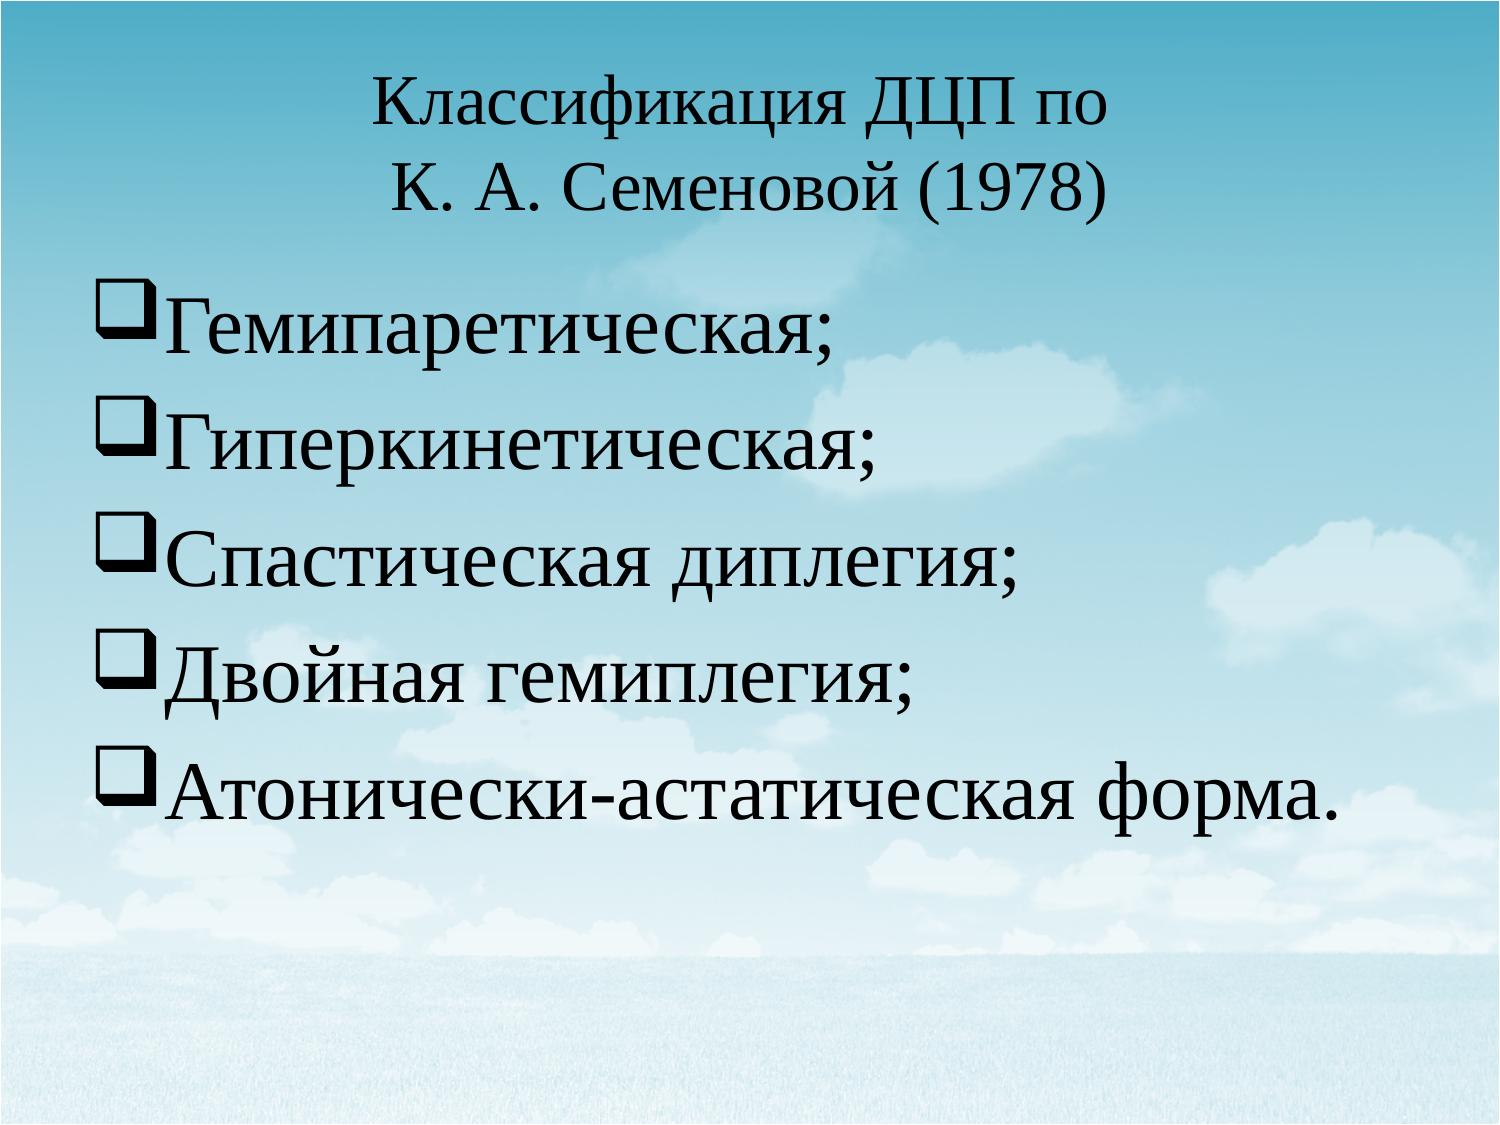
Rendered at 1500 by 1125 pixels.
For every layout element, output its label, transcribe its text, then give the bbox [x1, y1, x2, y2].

title Классификация ДЦП по К. А. Семеновой (1978) [75, 45, 1425, 233]
list Гемипаретическая; Гиперкинетическая; Спастическая диплегия; Двойная гемиплегия; Атонически-астатическая форма. [75, 262, 1425, 1005]
